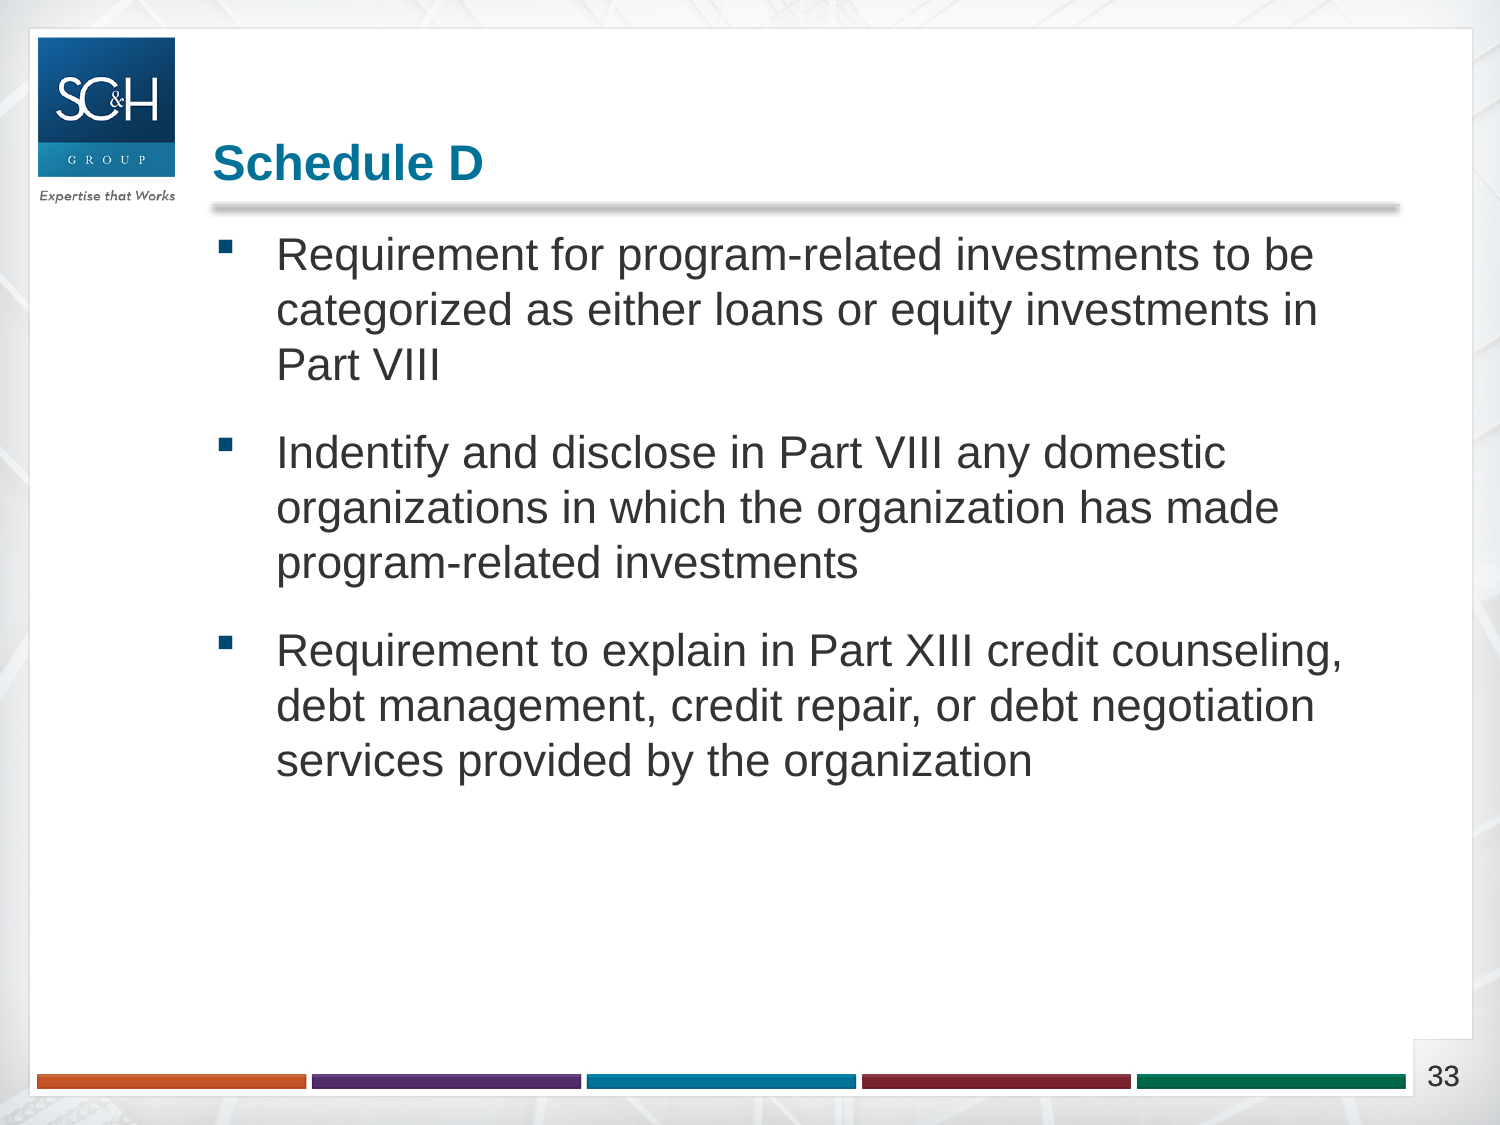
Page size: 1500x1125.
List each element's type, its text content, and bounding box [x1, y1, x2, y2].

picture [0, 0, 1500, 1125]
title Schedule D [212, 54, 1400, 191]
list Requirement for program-related investments to be categorized as either loans or equity investments in Part VIII Indentify and disclose in Part VIII any domestic organizations in which the organization has made program-related investments Requirement to explain in Part XIII credit counseling, debt management, credit repair, or debt negotiation services provided by the organization [200, 224, 1388, 988]
